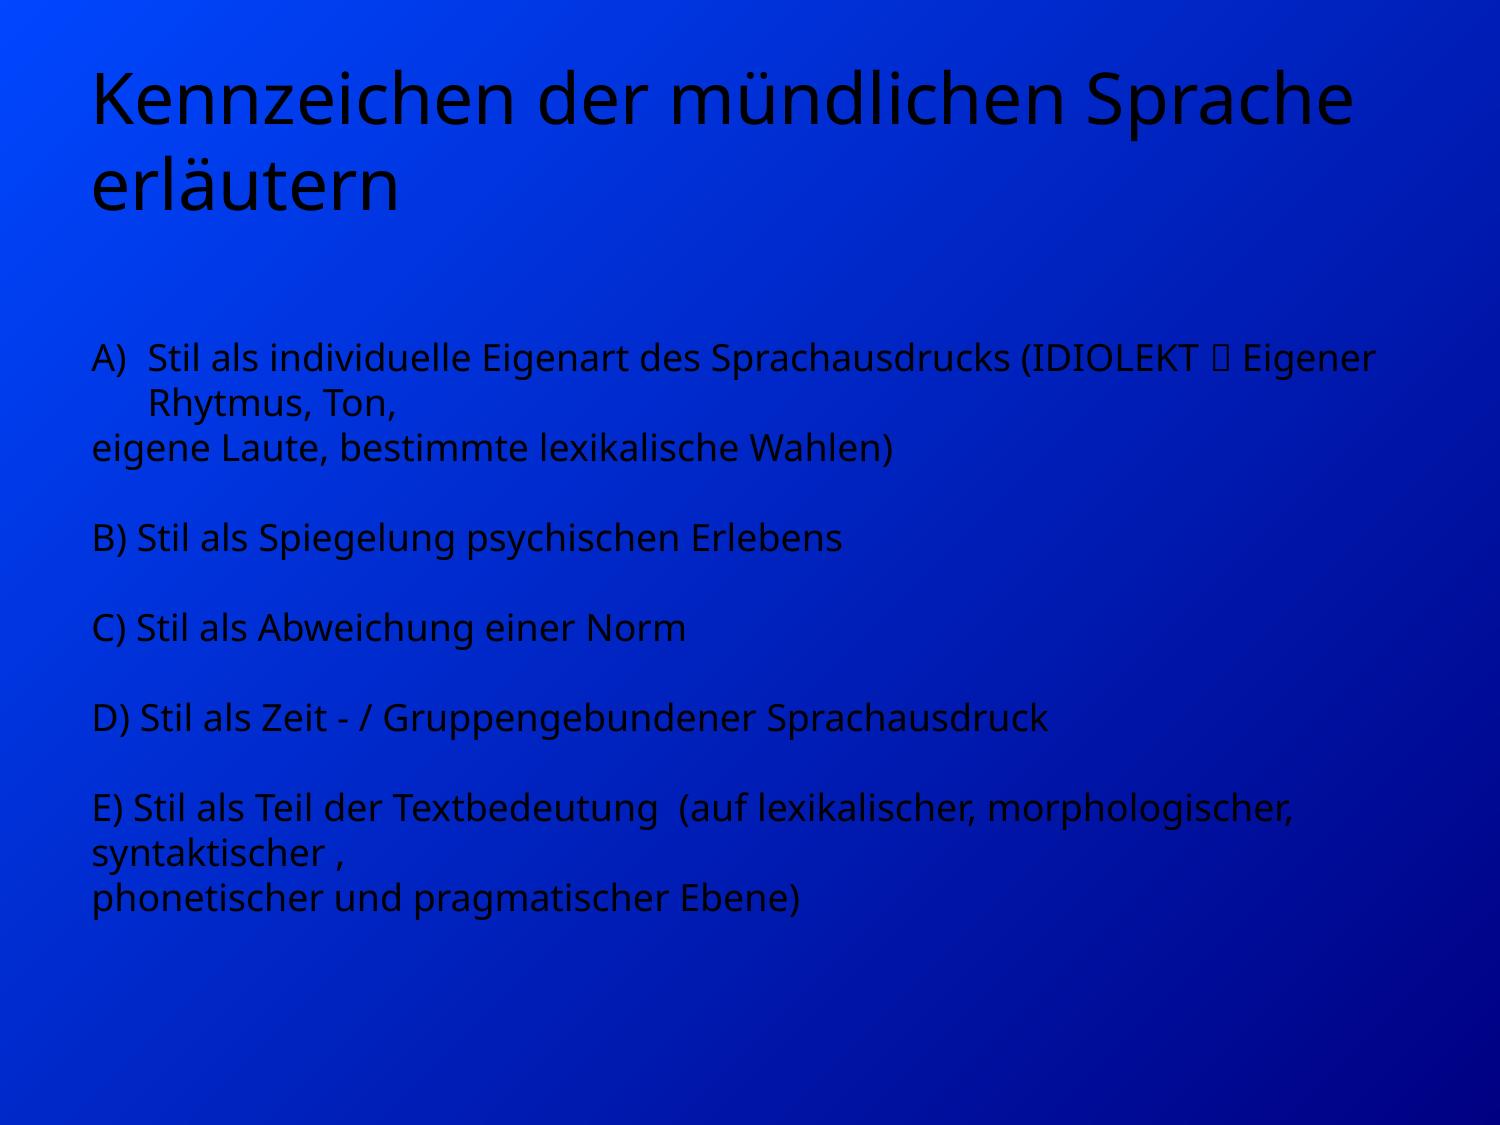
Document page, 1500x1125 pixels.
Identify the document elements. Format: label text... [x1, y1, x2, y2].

text_box Stil als individuelle Eigenart des Sprachausdrucks (IDIOLEKT  Eigener Rhytmus, Ton, eigene Laute, bestimmte lexikalische Wahlen) B) Stil als Spiegelung psychischen Erlebens C) Stil als Abweichung einer Norm D) Stil als Zeit - / Gruppengebundener Sprachausdruck E) Stil als Teil der Textbedeutung (auf lexikalischer, morphologischer, syntaktischer , phonetischer und pragmatischer Ebene) [76, 326, 1447, 971]
title Kennzeichen der mündlichen Sprache erläutern [75, 45, 1425, 233]
